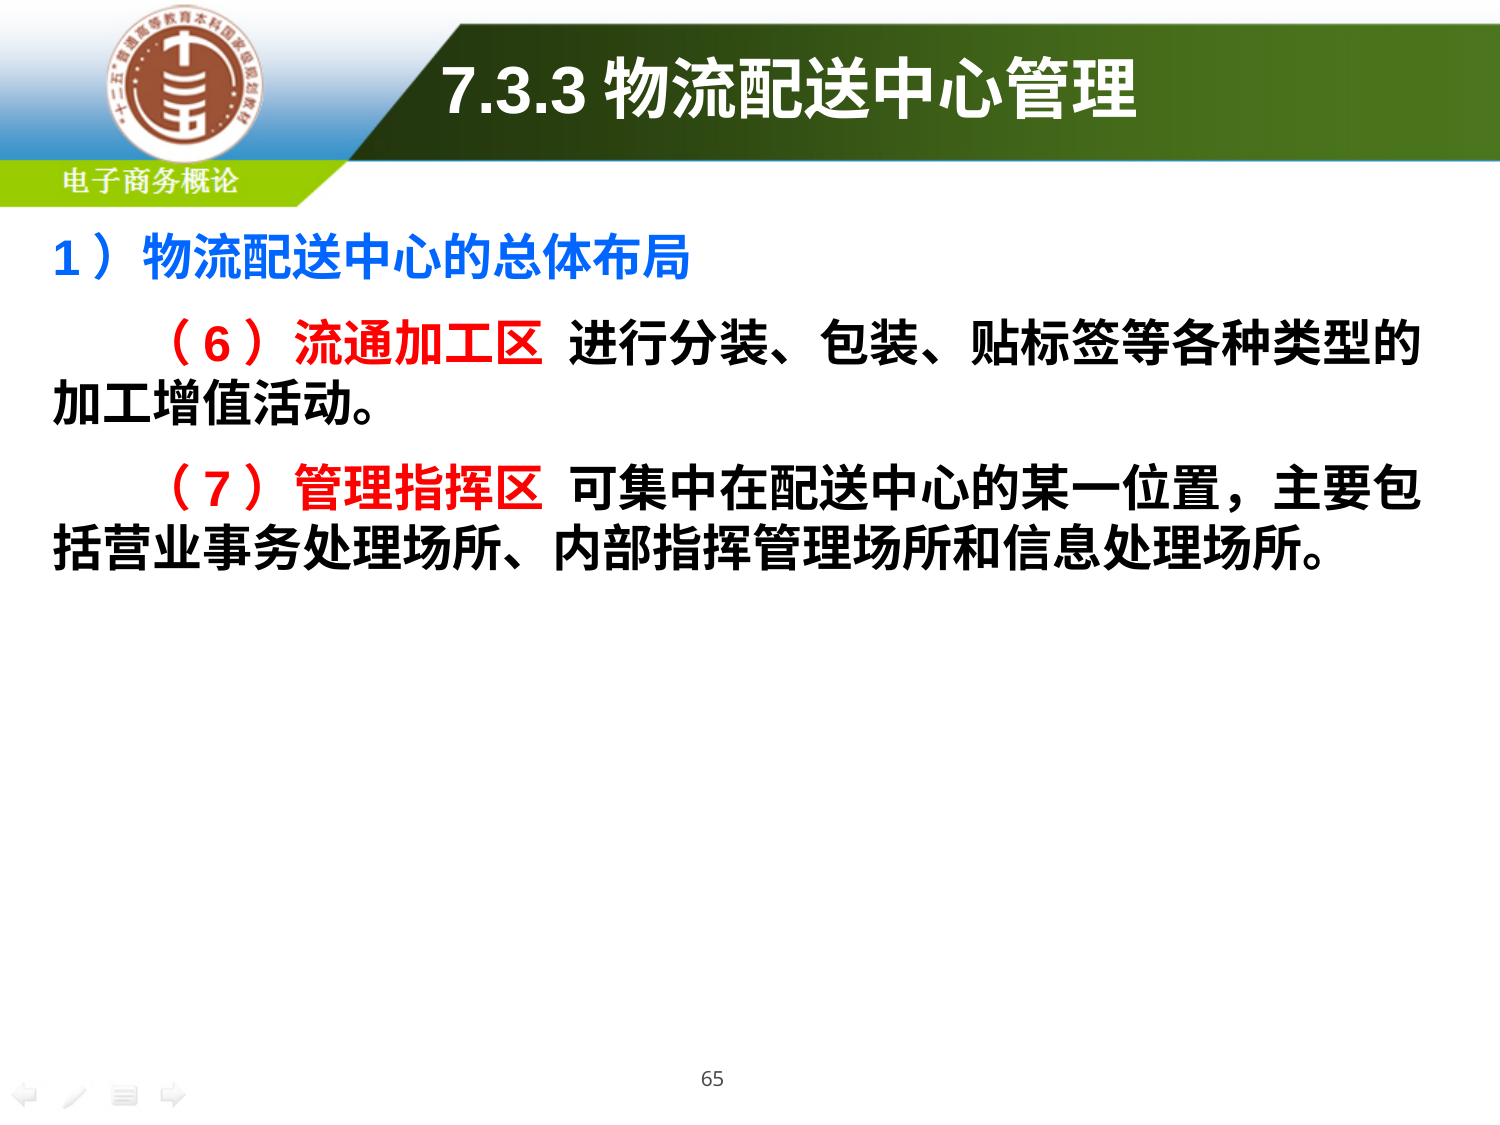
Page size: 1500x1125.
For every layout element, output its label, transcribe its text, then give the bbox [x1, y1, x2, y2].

picture [0, 0, 1500, 1125]
title 7.3.3物流配送中心管理 [424, 37, 1459, 137]
slide_number 65 [537, 1058, 888, 1109]
list 1）物流配送中心的总体布局 （6）流通加工区 进行分装、包装、贴标签等各种类型的加工增值活动。 （7）管理指挥区 可集中在配送中心的某一位置，主要包括营业事务处理场所、内部指挥管理场所和信息处理场所。 [37, 224, 1438, 613]
